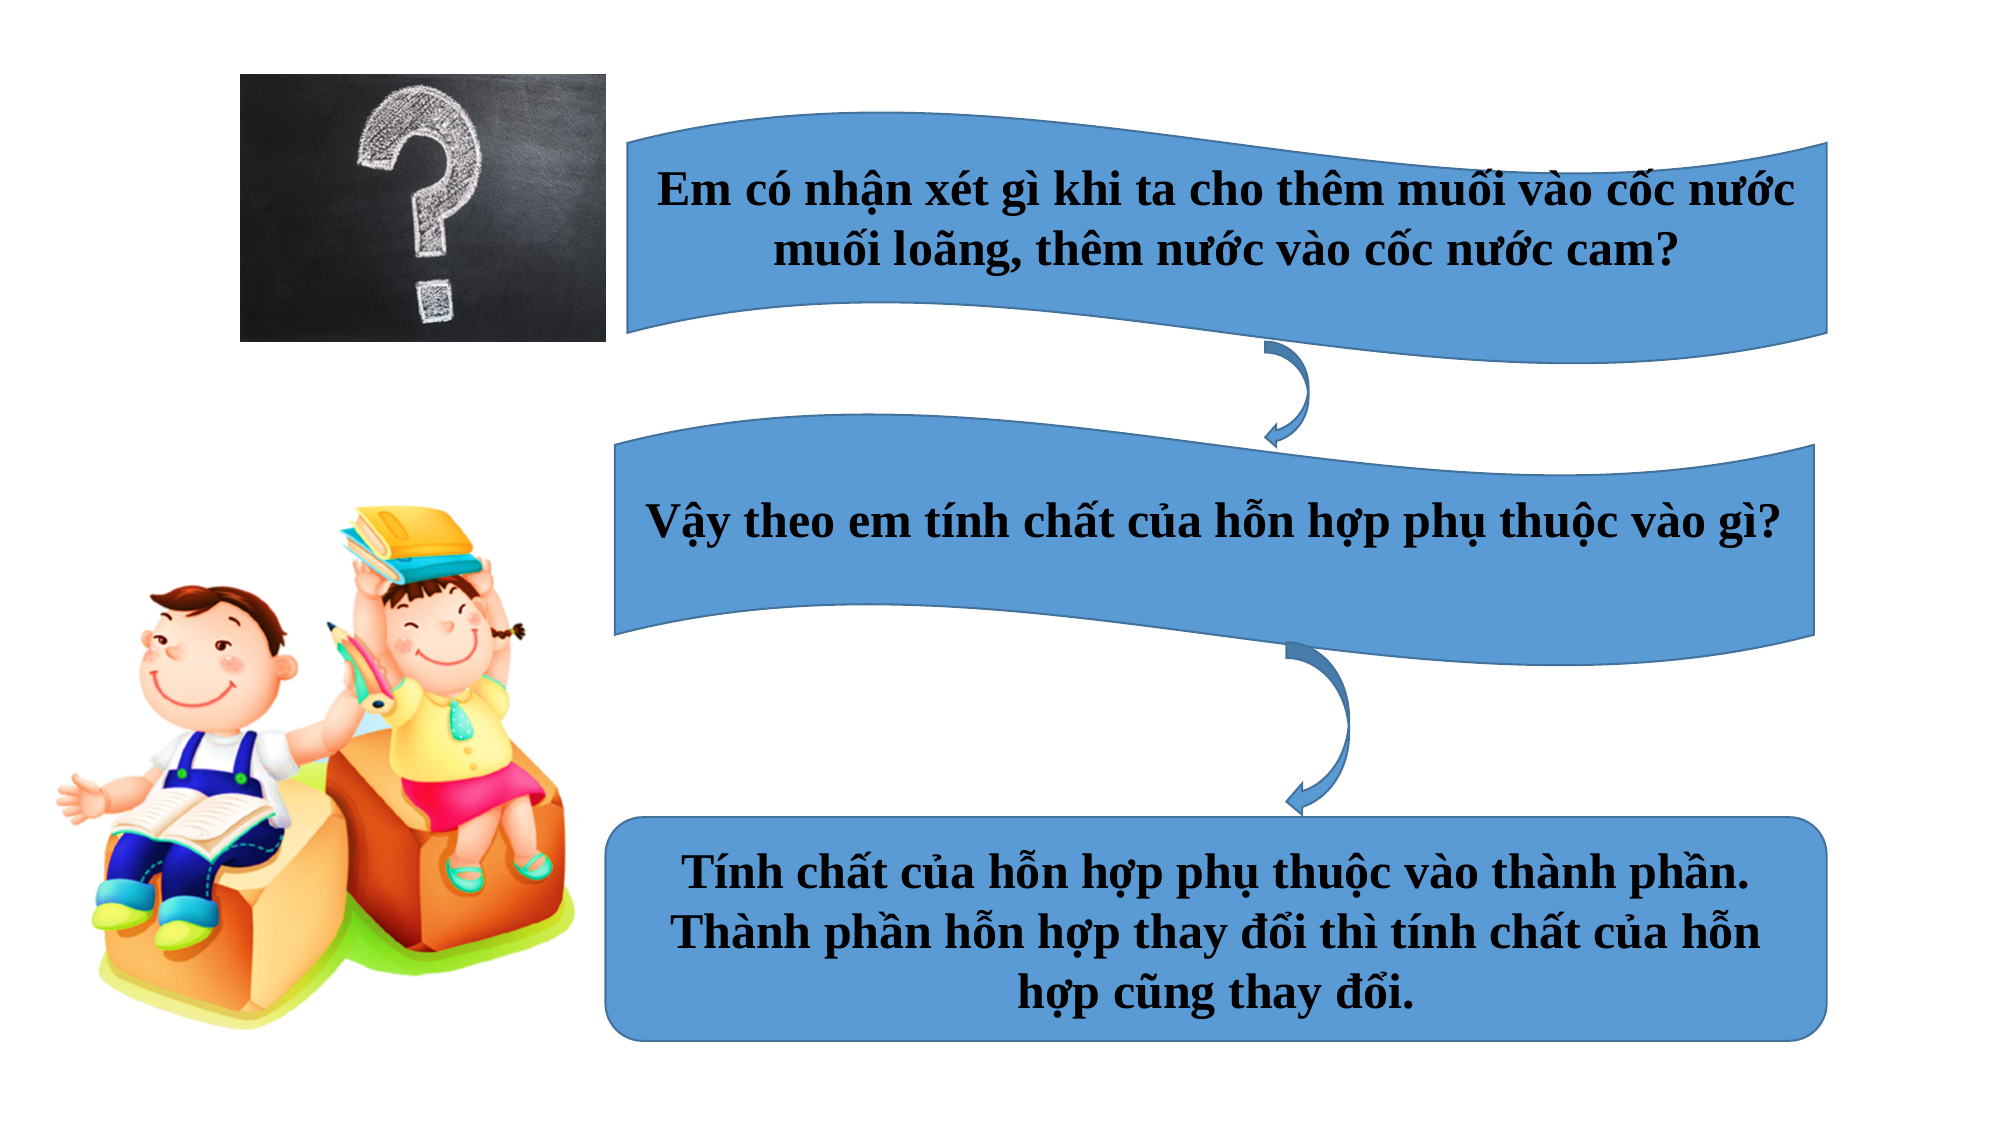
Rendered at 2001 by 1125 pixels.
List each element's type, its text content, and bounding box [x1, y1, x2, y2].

text_box Em có nhận xét gì khi ta cho thêm muối vào cốc nước muối loãng, thêm nước vào cốc nước cam? [626, 111, 1828, 365]
text_box Vậy theo em tính chất của hỗn hợp phụ thuộc vào gì? [613, 413, 1815, 667]
picture [240, 74, 606, 342]
text_box [1284, 641, 1351, 818]
text_box [1263, 340, 1310, 449]
text_box Tính chất của hỗn hợp phụ thuộc vào thành phần. Thành phần hỗn hợp thay đổi thì tính chất của hỗn hợp cũng thay đổi. [606, 816, 1828, 1042]
picture [56, 505, 606, 1030]
